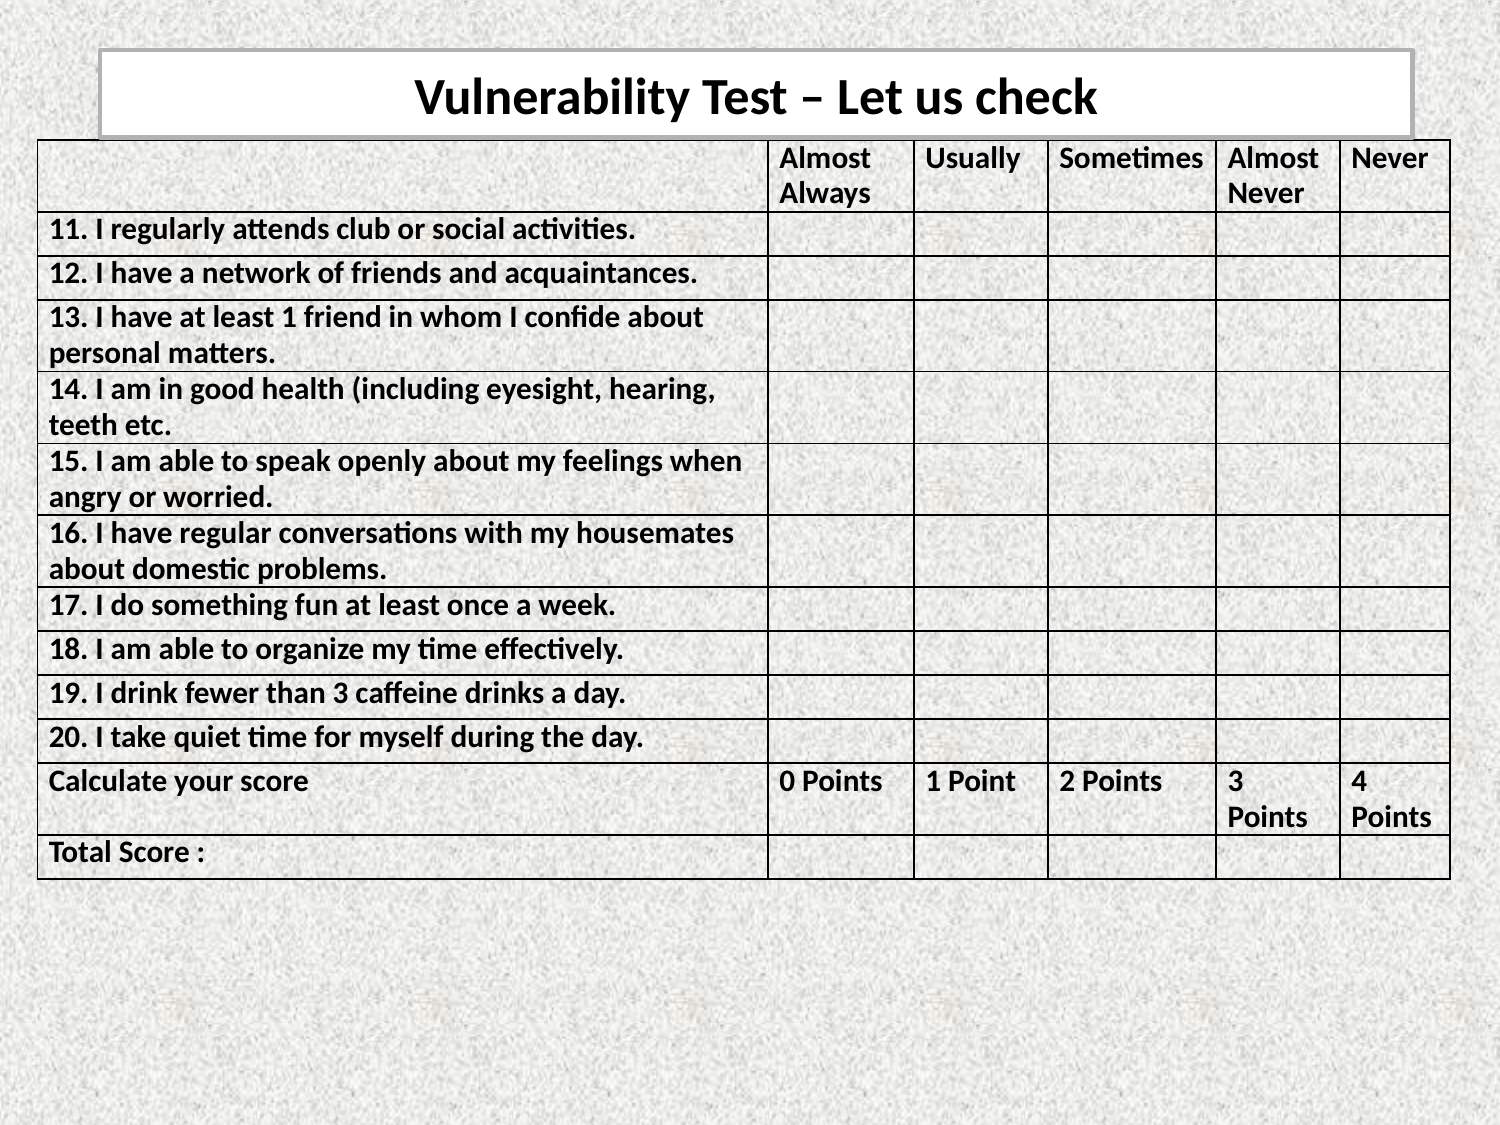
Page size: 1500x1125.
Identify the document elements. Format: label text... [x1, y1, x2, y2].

table_cell 13. I have at least 1 friend in whom I confide about personal matters. [38, 301, 767, 371]
table_cell [769, 301, 913, 371]
table_cell [1217, 588, 1339, 630]
table_cell [915, 836, 1047, 878]
table_cell [1217, 676, 1339, 718]
table_cell [915, 516, 1047, 586]
table_cell [915, 632, 1047, 674]
table_cell [915, 257, 1047, 299]
table_cell 17. I do something fun at least once a week. [38, 588, 767, 630]
table_cell [1049, 516, 1215, 586]
table_cell [1217, 632, 1339, 674]
table_cell [1341, 588, 1449, 630]
table_cell [1049, 301, 1215, 371]
picture [0, 0, 1500, 1125]
table_cell [769, 588, 913, 630]
table_cell 18. I am able to organize my time effectively. [38, 632, 767, 674]
table_cell [769, 444, 913, 514]
table_cell [1341, 516, 1449, 586]
table_cell [1049, 676, 1215, 718]
table_cell [1217, 257, 1339, 299]
table_cell Calculate your score [38, 764, 767, 834]
table_cell [1049, 372, 1215, 443]
table_cell Total Score : [38, 836, 767, 878]
table_cell [1217, 720, 1339, 762]
table_cell 20. I take quiet time for myself during the day. [38, 720, 767, 762]
table_header Usually [915, 141, 1047, 211]
table_cell [915, 372, 1047, 443]
table_cell [1341, 836, 1449, 878]
table_cell 4 Points [1341, 764, 1449, 834]
table_cell [1217, 301, 1339, 371]
table_cell [1049, 632, 1215, 674]
table_cell [769, 836, 913, 878]
table_cell [1217, 444, 1339, 514]
table_cell [769, 676, 913, 718]
table_cell [769, 516, 913, 586]
table_cell 15. I am able to speak openly about my feelings when angry or worried. [38, 444, 767, 514]
table_cell [915, 213, 1047, 255]
table_cell [1341, 301, 1449, 371]
table_header Almost Never [1217, 141, 1339, 211]
table_cell [1341, 632, 1449, 674]
table_cell [915, 444, 1047, 514]
table_cell 16. I have regular conversations with my housemates about domestic problems. [38, 516, 767, 586]
table_cell 11. I regularly attends club or social activities. [38, 213, 767, 255]
table_cell [1049, 836, 1215, 878]
table_cell [1341, 444, 1449, 514]
text_box Vulnerability Test – Let us check [98, 48, 1415, 140]
table_cell [1049, 444, 1215, 514]
table_cell [1341, 372, 1449, 443]
table_cell 14. I am in good health (including eyesight, hearing, teeth etc. [38, 372, 767, 443]
table_cell [769, 257, 913, 299]
table_header Almost Always [769, 141, 913, 211]
table_cell [1217, 516, 1339, 586]
table_cell [769, 372, 913, 443]
table_cell 1 Point [915, 764, 1047, 834]
table_cell 0 Points [769, 764, 913, 834]
table_cell [1049, 588, 1215, 630]
table_cell 3 Points [1217, 764, 1339, 834]
table_cell [769, 213, 913, 255]
table_cell [1049, 213, 1215, 255]
table_cell [1341, 257, 1449, 299]
table_cell [1341, 676, 1449, 718]
table_cell [1217, 836, 1339, 878]
table_cell [1341, 213, 1449, 255]
table_cell [1217, 372, 1339, 443]
table_cell [1049, 257, 1215, 299]
table_cell [769, 632, 913, 674]
table_cell [1049, 720, 1215, 762]
table_cell 2 Points [1049, 764, 1215, 834]
table_header Sometimes [1049, 141, 1215, 211]
table_cell [915, 588, 1047, 630]
table_cell [915, 676, 1047, 718]
table_cell [915, 301, 1047, 371]
table_header [38, 141, 767, 211]
table_cell [915, 720, 1047, 762]
table_cell 12. I have a network of friends and acquaintances. [38, 257, 767, 299]
table_cell [1341, 720, 1449, 762]
table_cell [769, 720, 913, 762]
table_cell [1217, 213, 1339, 255]
table_header Never [1341, 141, 1449, 211]
table_cell 19. I drink fewer than 3 caffeine drinks a day. [38, 676, 767, 718]
